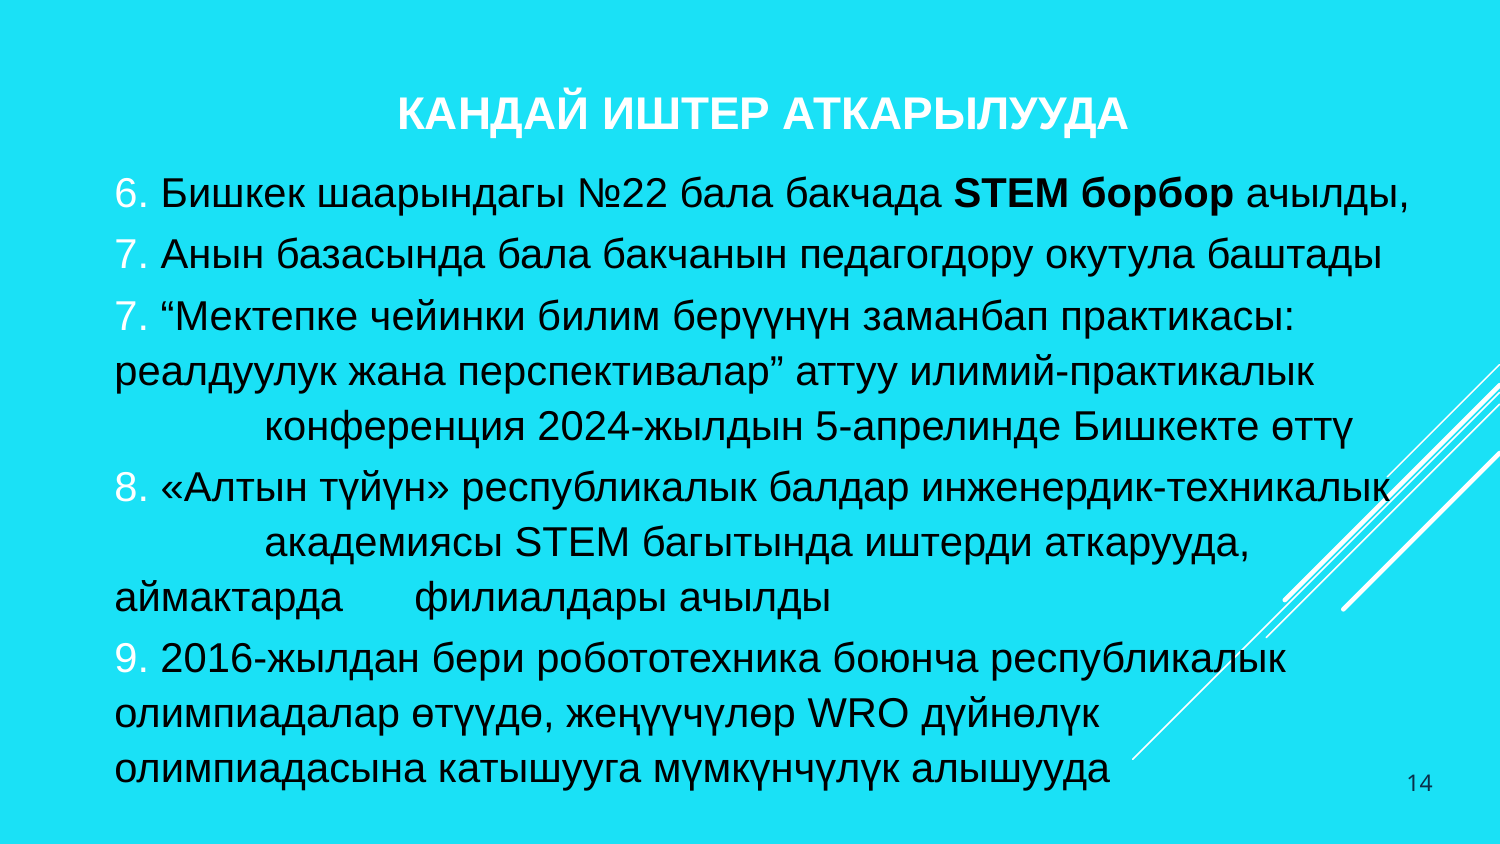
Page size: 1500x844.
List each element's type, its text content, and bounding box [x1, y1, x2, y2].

slide_number 14 [1387, 759, 1448, 808]
list 6. Бишкек шаарындагы №22 бала бакчада STEM борбор ачылды, 7. Анын базасында бала бакчанын педагогдору окутула баштады 7. “Мектепке чейинки билим берүүнүн заманбап практикасы: реалдуулук жана перспективалар” аттуу илимий-практикалык конференция 2024-жылдын 5-апрелинде Бишкекте өттү 8. «Алтын түйүн» республикалык балдар инженердик-техникалык академиясы STEM багытында иштерди аткарууда, аймактарда филиалдары ачылды 9. 2016-жылдан бери робототехника боюнча республикалык олимпиадалар өтүүдө, жеңүүчүлөр WRO дүйнөлүк олимпиадасына катышууга мүмкүнчүлүк алышууда [99, 153, 1428, 795]
title Кандай иштер аткарылууда [143, 69, 1384, 153]
